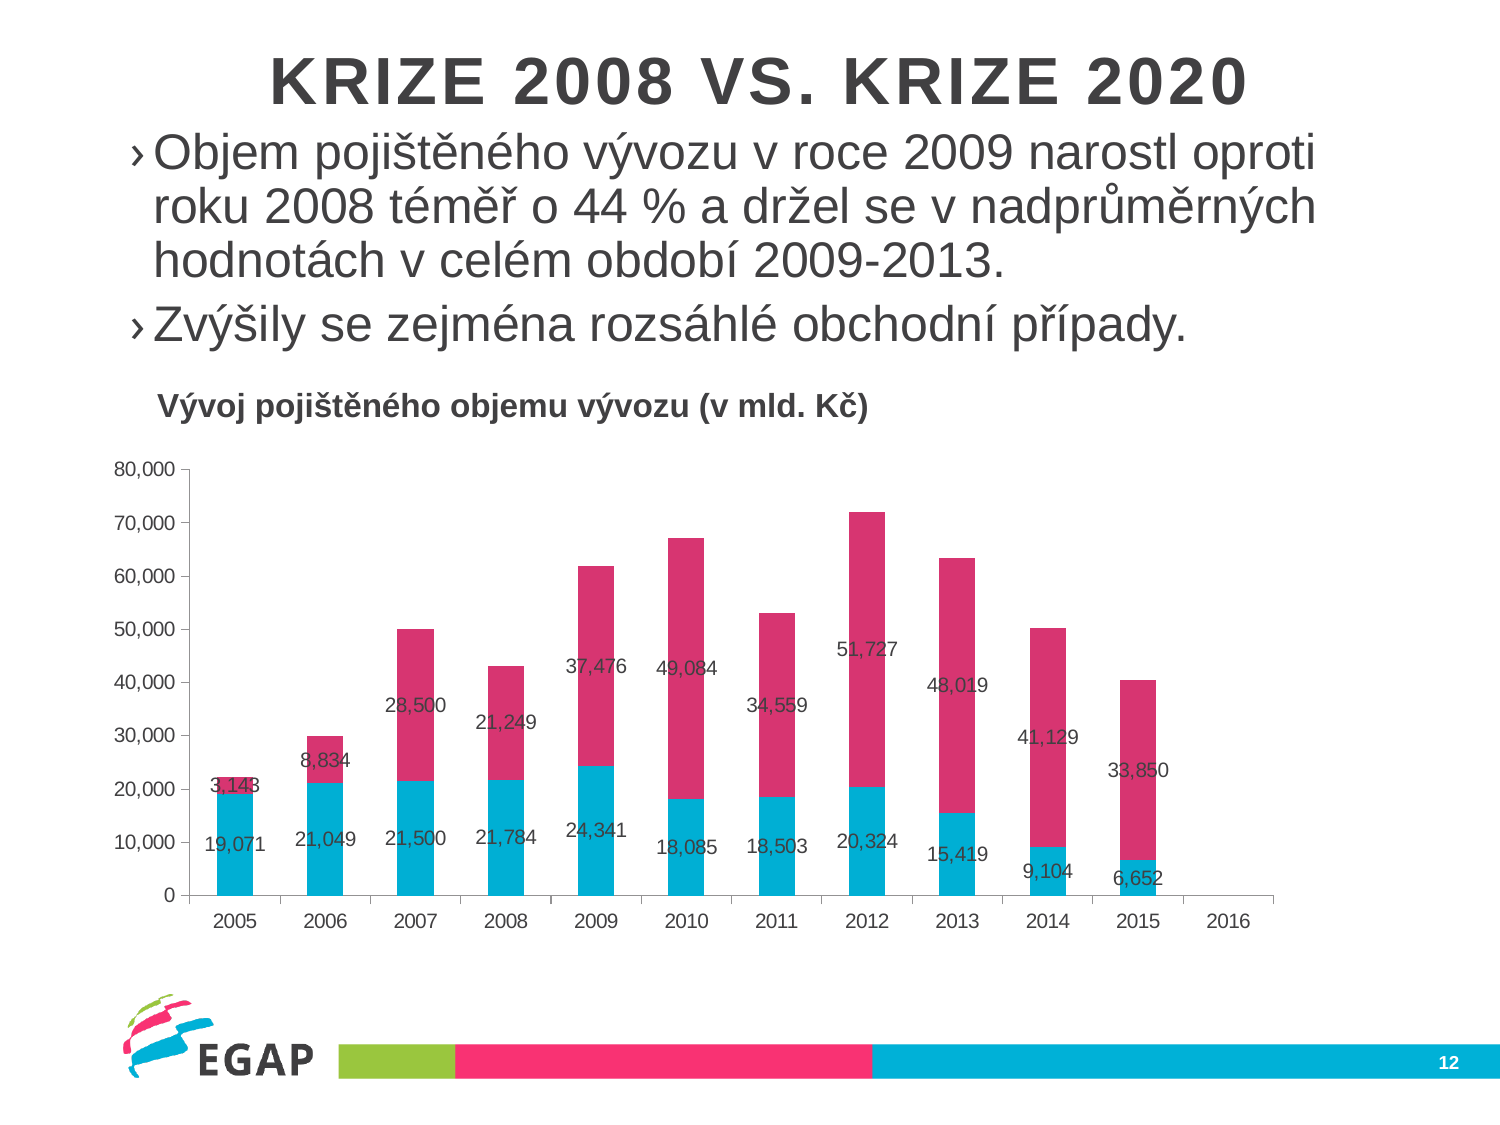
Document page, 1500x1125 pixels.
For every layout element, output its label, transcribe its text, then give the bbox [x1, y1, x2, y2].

text_box Vývoj pojištěného objemu vývozu (v mld. Kč) [157, 384, 1053, 415]
chart [112, 448, 1275, 982]
list Objem pojištěného vývozu v roce 2009 narostl oproti roku 2008 téměř o 44 % a držel se v nadprůměrných hodnotách v celém období 2009-2013. Zvýšily se zejména rozsáhlé obchodní případy. [129, 126, 1388, 865]
picture [0, 0, 1500, 1125]
title Krize 2008 vs. Krize 2020 [129, 47, 1388, 126]
